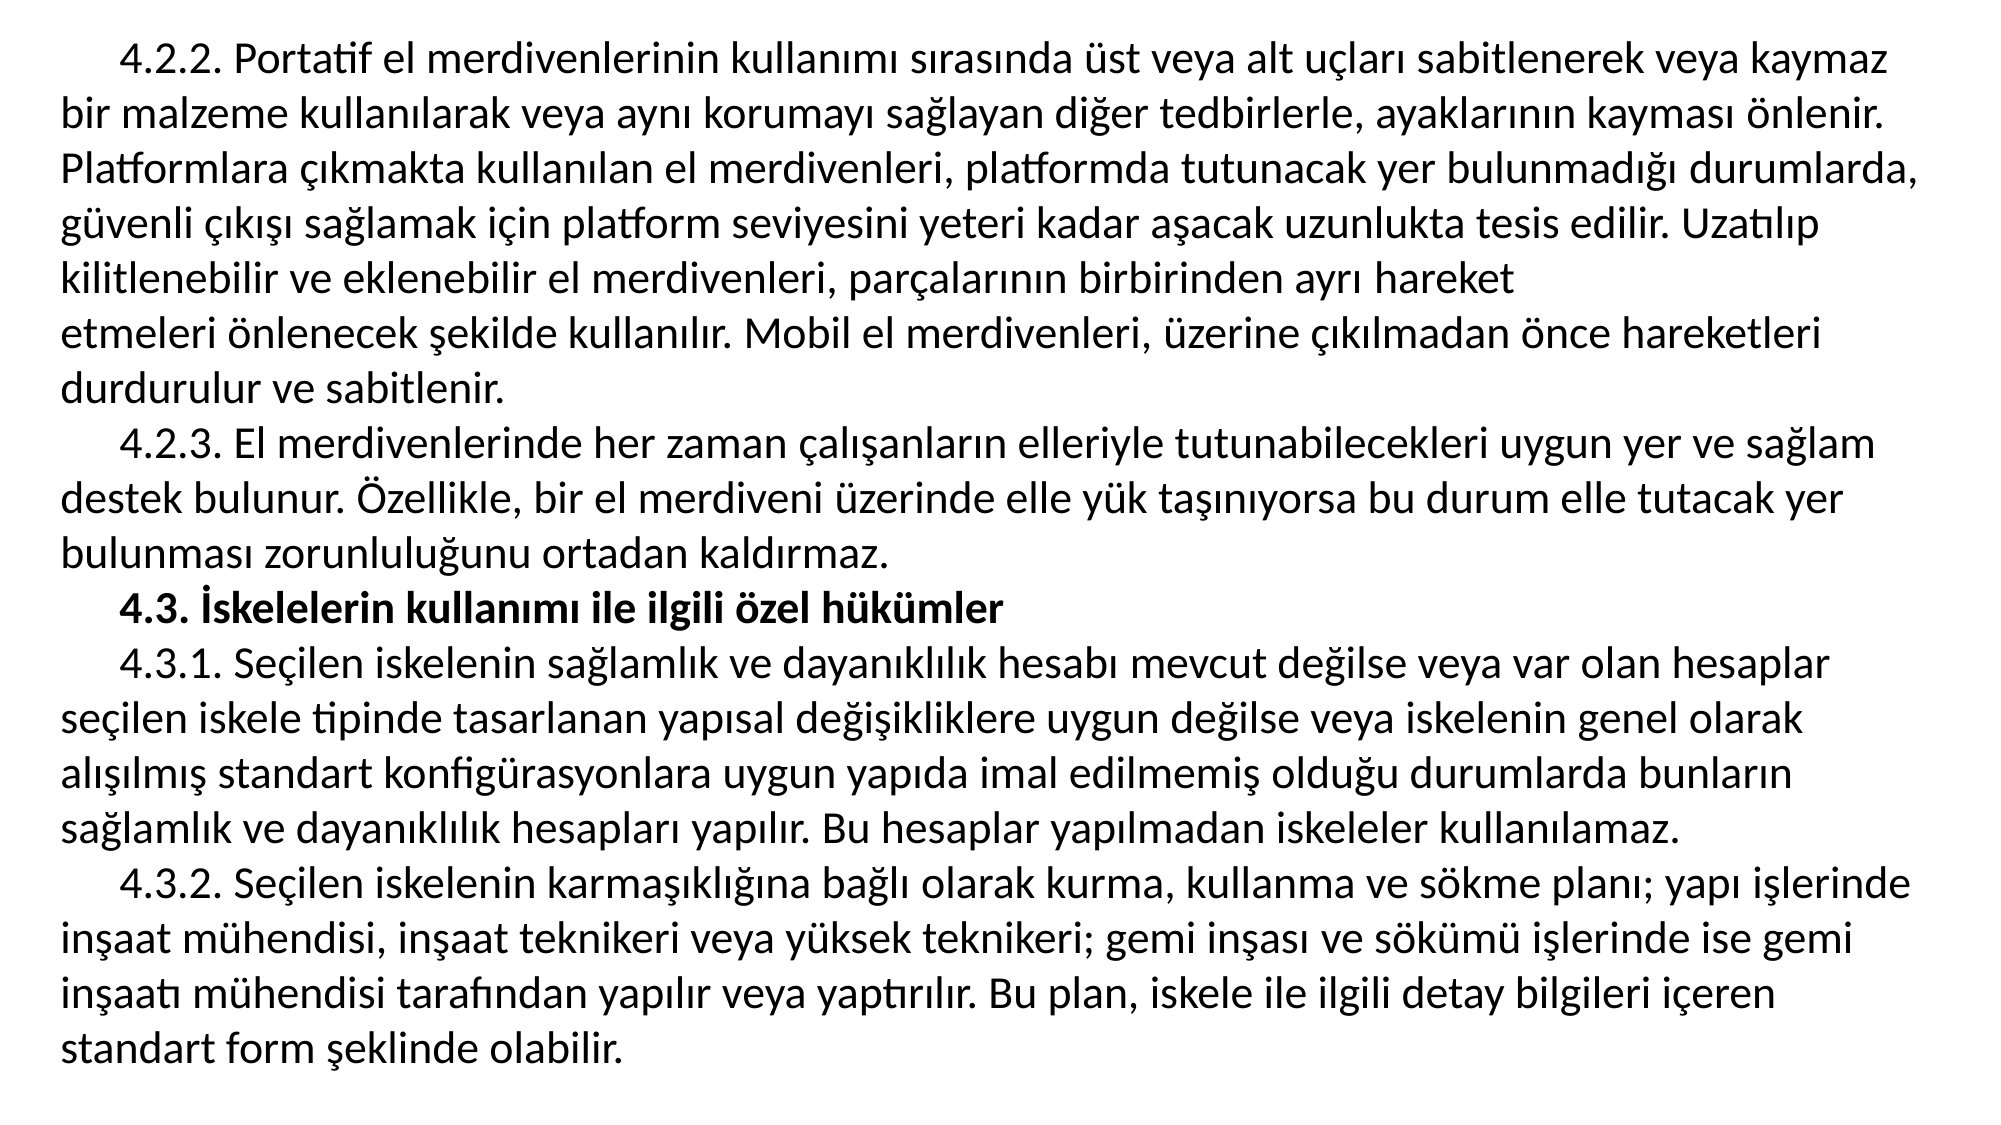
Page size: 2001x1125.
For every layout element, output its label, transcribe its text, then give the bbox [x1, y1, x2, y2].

text_box 4.2.2. Portatif el merdivenlerinin kullanımı sırasında üst veya alt uçları sabitlenerek veya kaymaz bir malzeme kullanılarak veya aynı korumayı sağlayan diğer tedbirlerle, ayaklarının kayması önlenir. Platformlara çıkmakta kullanılan el merdivenleri, platformda tutunacak yer bulunmadığı durumlarda, güvenli çıkışı sağlamak için platform seviyesini yeteri kadar aşacak uzunlukta tesis edilir. Uzatılıp kilitlenebilir ve eklenebilir el merdivenleri, parçalarının birbirinden ayrı hareket etmeleri önlenecek şekilde kullanılır. Mobil el merdivenleri, üzerine çıkılmadan önce hareketleri durdurulur ve sabitlenir. 4.2.3. El merdivenlerinde her zaman çalışanların elleriyle tutunabilecekleri uygun yer ve sağlam destek bulunur. Özellikle, bir el merdiveni üzerinde elle yük taşınıyorsa bu durum elle tutacak yer bulunması zorunluluğunu ortadan kaldırmaz. 4.3. İskelelerin kullanımı ile ilgili özel hükümler 4.3.1. Seçilen iskelenin sağlamlık ve dayanıklılık hesabı mevcut değilse veya var olan hesaplar seçilen iskele tipinde tasarlanan yapısal değişikliklere uygun değilse veya iskelenin genel olarak alışılmış standart konfigürasyonlara uygun yapıda imal edilmemiş olduğu durumlarda bunların sağlamlık ve dayanıklılık hesapları yapılır. Bu hesaplar yapılmadan iskeleler kullanılamaz. 4.3.2. Seçilen iskelenin karmaşıklığına bağlı olarak kurma, kullanma ve sökme planı; yapı işlerinde inşaat mühendisi, inşaat teknikeri veya yüksek teknikeri; gemi inşası ve sökümü işlerinde ise gemi inşaatı mühendisi tarafından yapılır veya yaptırılır. Bu plan, iskele ile ilgili detay bilgileri içeren standart form şeklinde olabilir. [45, 20, 1940, 1080]
